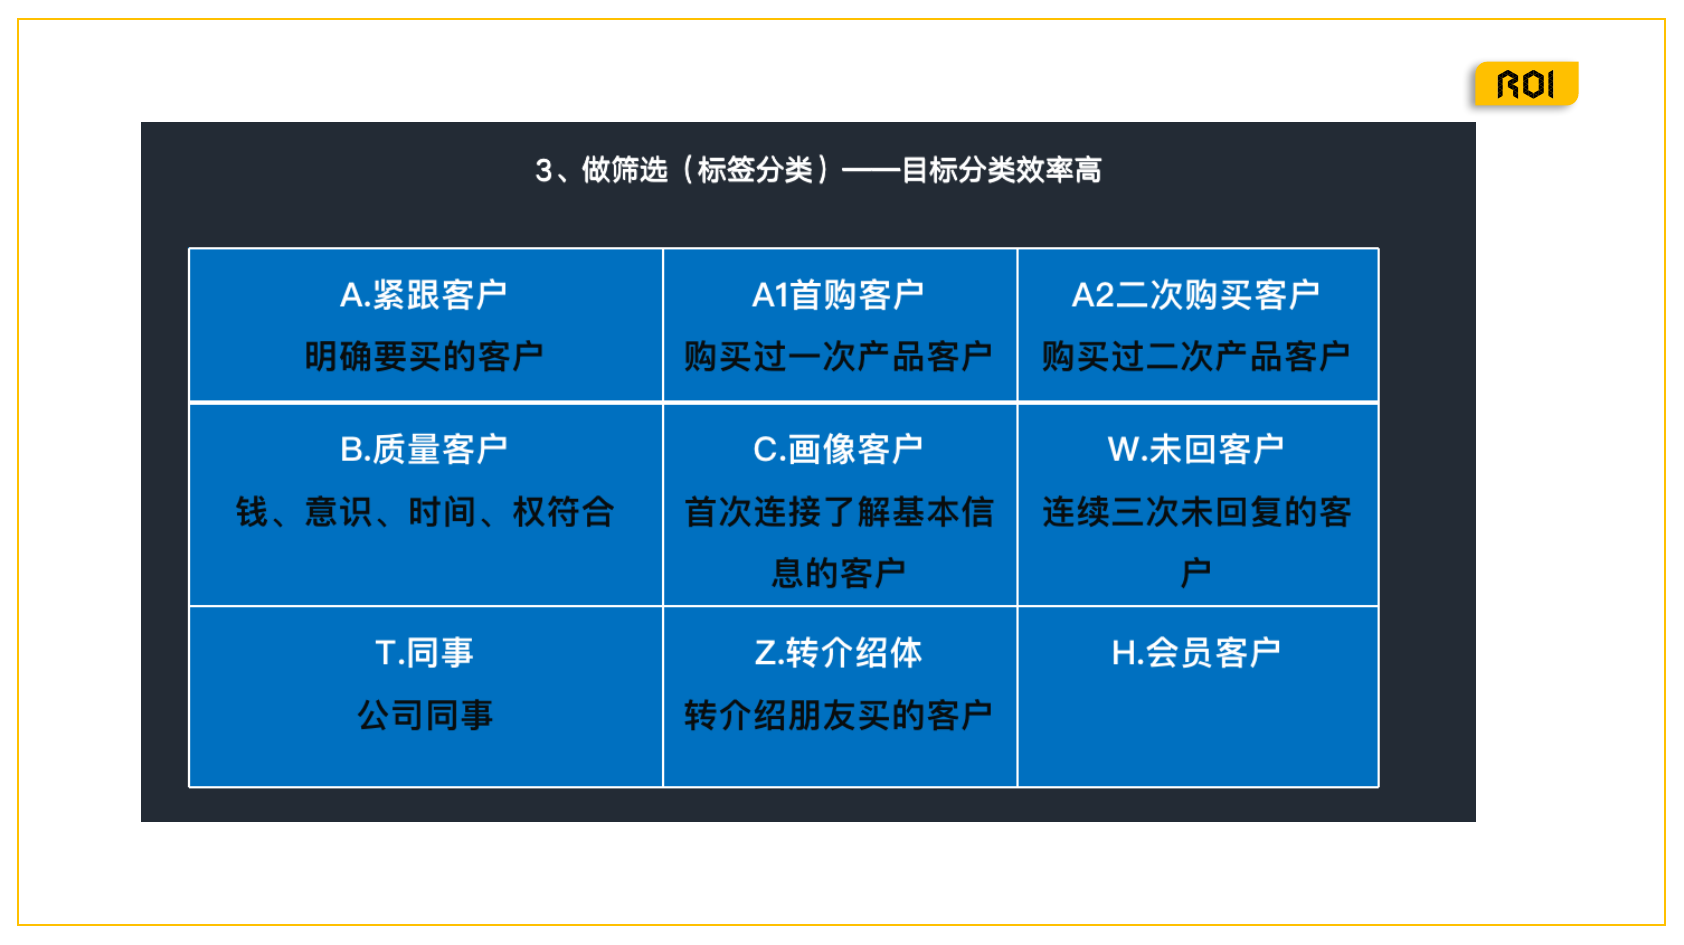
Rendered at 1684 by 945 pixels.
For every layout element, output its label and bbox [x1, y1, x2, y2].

picture [141, 122, 1476, 823]
text_box [17, 18, 1666, 926]
text_box [1475, 61, 1579, 106]
